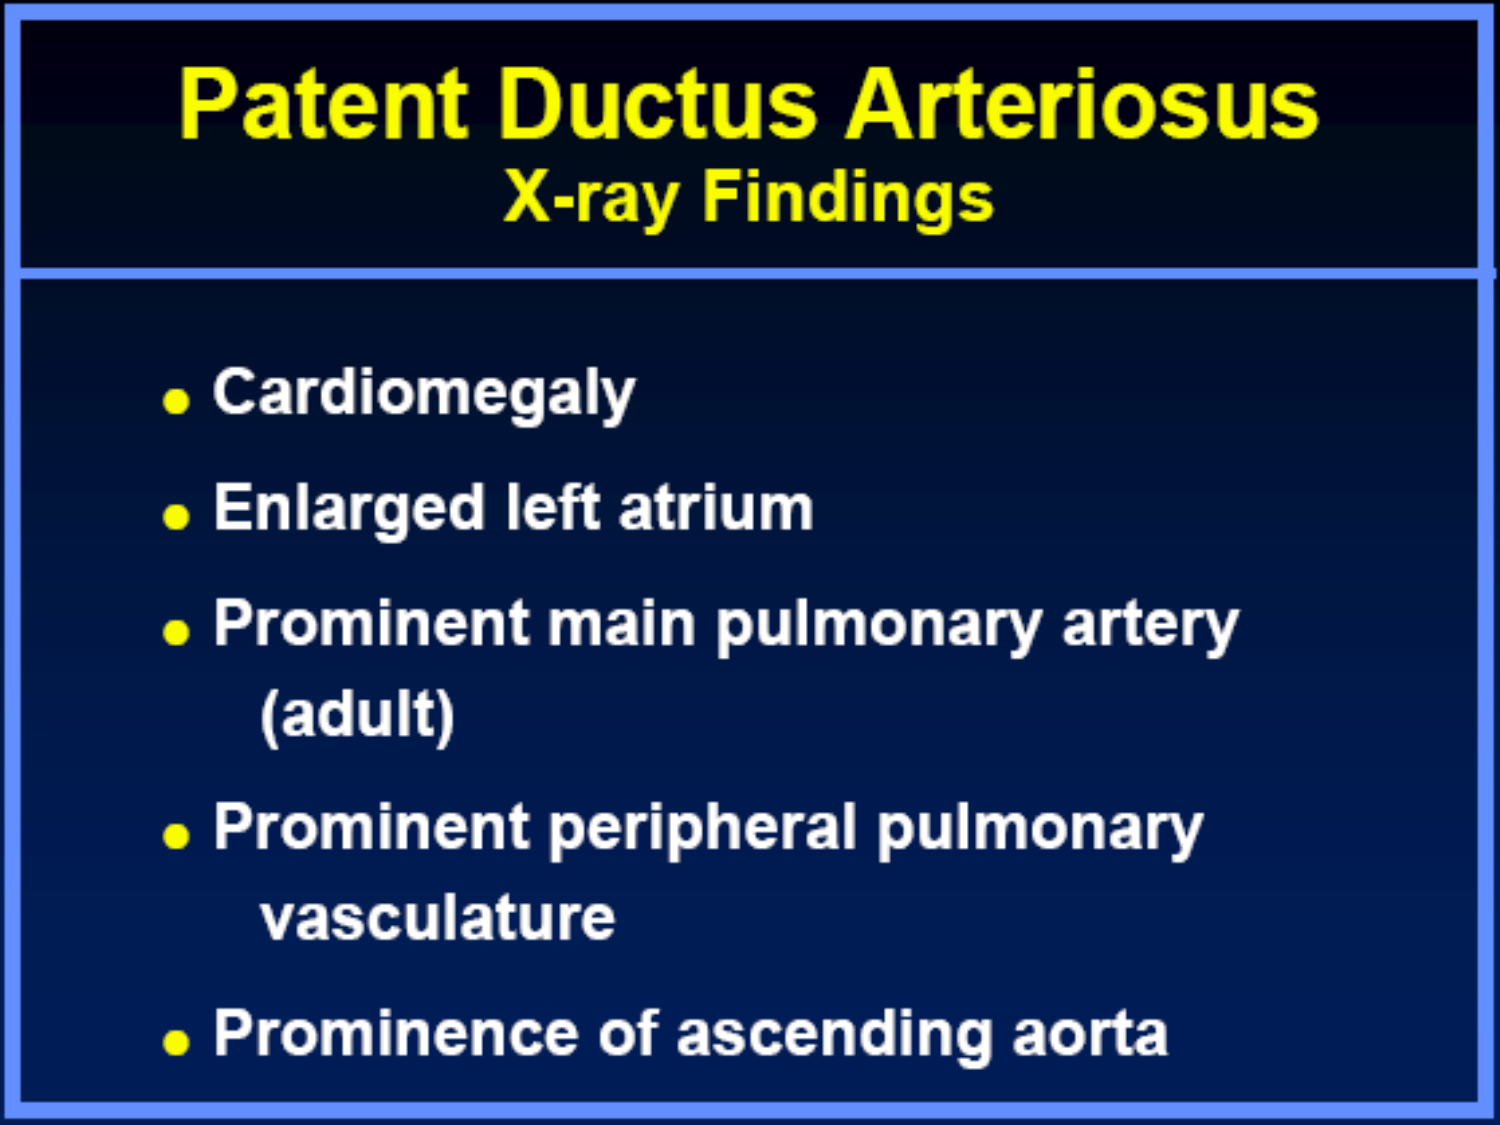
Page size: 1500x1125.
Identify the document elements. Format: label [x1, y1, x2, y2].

list [0, 0, 1500, 1125]
